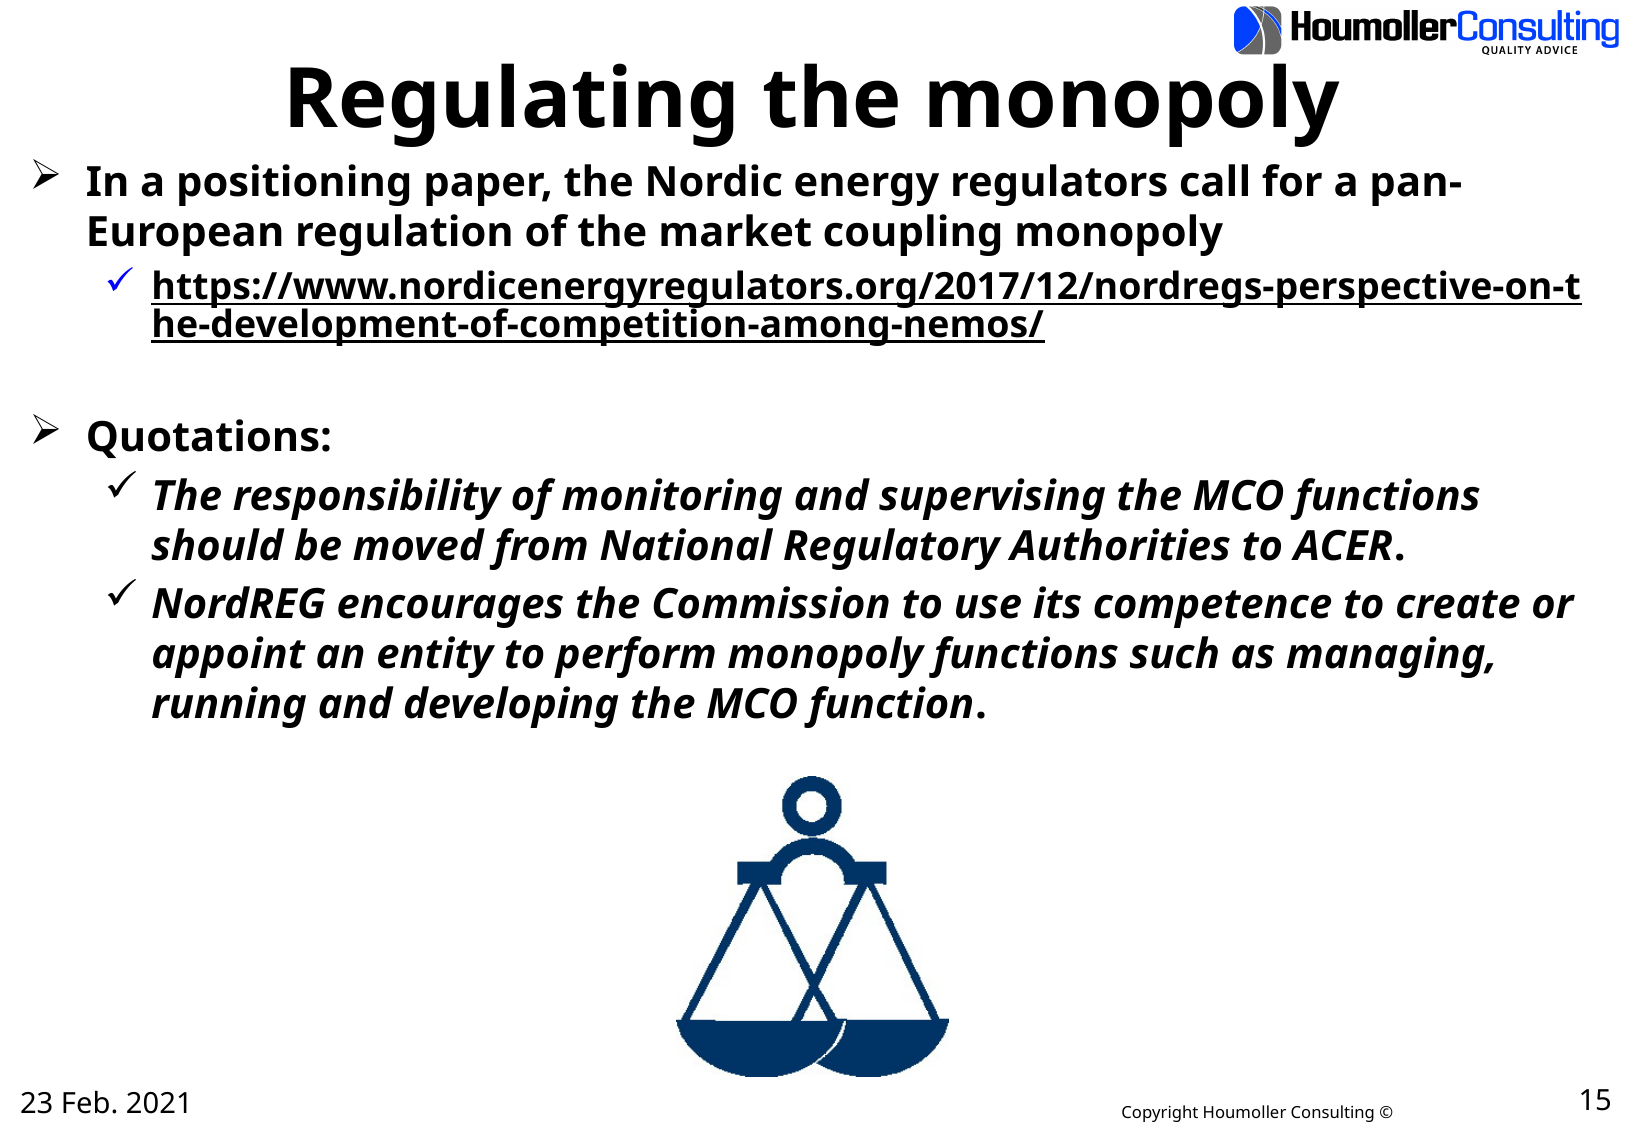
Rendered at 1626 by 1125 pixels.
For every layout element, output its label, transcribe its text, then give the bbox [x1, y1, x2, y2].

slide_number 15 [1288, 1063, 1625, 1125]
list In a positioning paper, the Nordic energy regulators call for a pan-European regulation of the market coupling monopoly https://www.nordicenergyregulators.org/2017/12/nordregs-perspective-on-the-development-of-competition-among-nemos/ Quotations: The responsibility of monitoring and supervising the MCO functions should be moved from National Regulatory Authorities to ACER. NordREG encourages the Commission to use its competence to create or appoint an entity to perform monopoly functions such as managing, running and developing the MCO function. [14, 146, 1611, 1031]
picture [675, 776, 949, 1077]
title Regulating the monopoly [0, 0, 1625, 188]
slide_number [4, 1063, 344, 1125]
